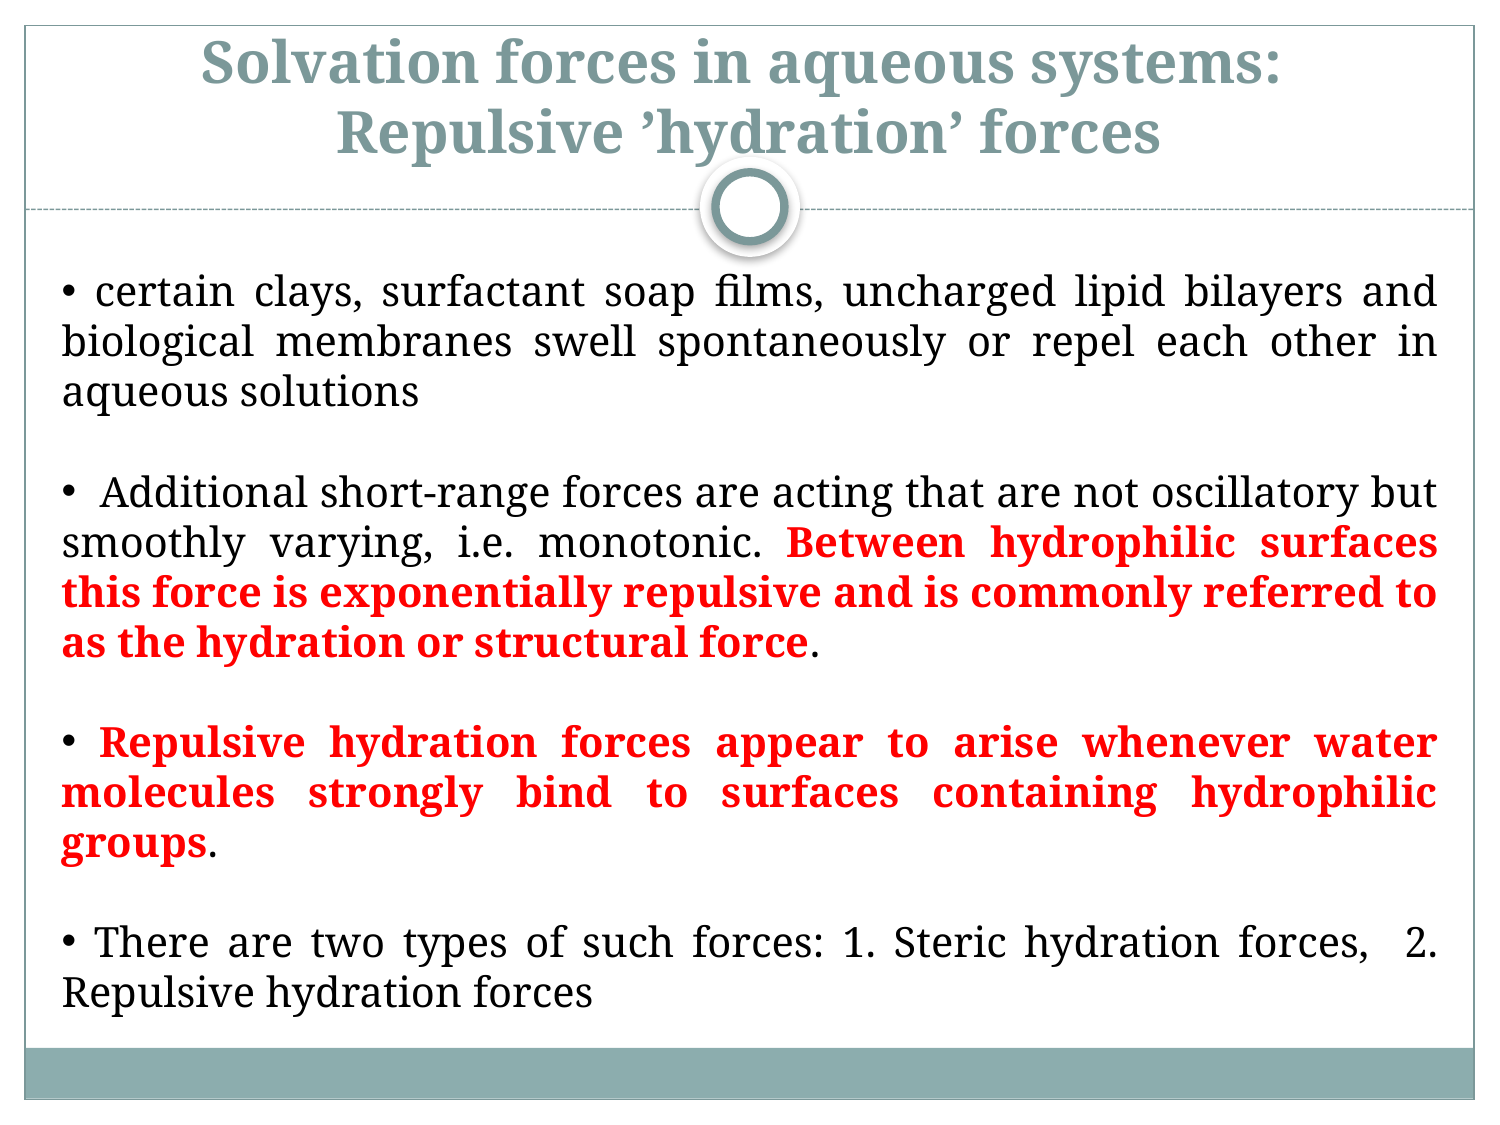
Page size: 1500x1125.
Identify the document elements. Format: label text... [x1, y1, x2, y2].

title Solvation forces in aqueous systems: Repulsive ’hydration’ forces [49, 48, 1450, 173]
text_box certain clays, surfactant soap films, uncharged lipid bilayers and biological membranes swell spontaneously or repel each other in aqueous solutions Additional short-range forces are acting that are not oscillatory but smoothly varying, i.e. monotonic. Between hydrophilic surfaces this force is exponentially repulsive and is commonly referred to as the hydration or structural force. Repulsive hydration forces appear to arise whenever water molecules strongly bind to surfaces containing hydrophilic groups. There are two types of such forces: 1. Steric hydration forces, 2. Repulsive hydration forces [46, 257, 1454, 1023]
